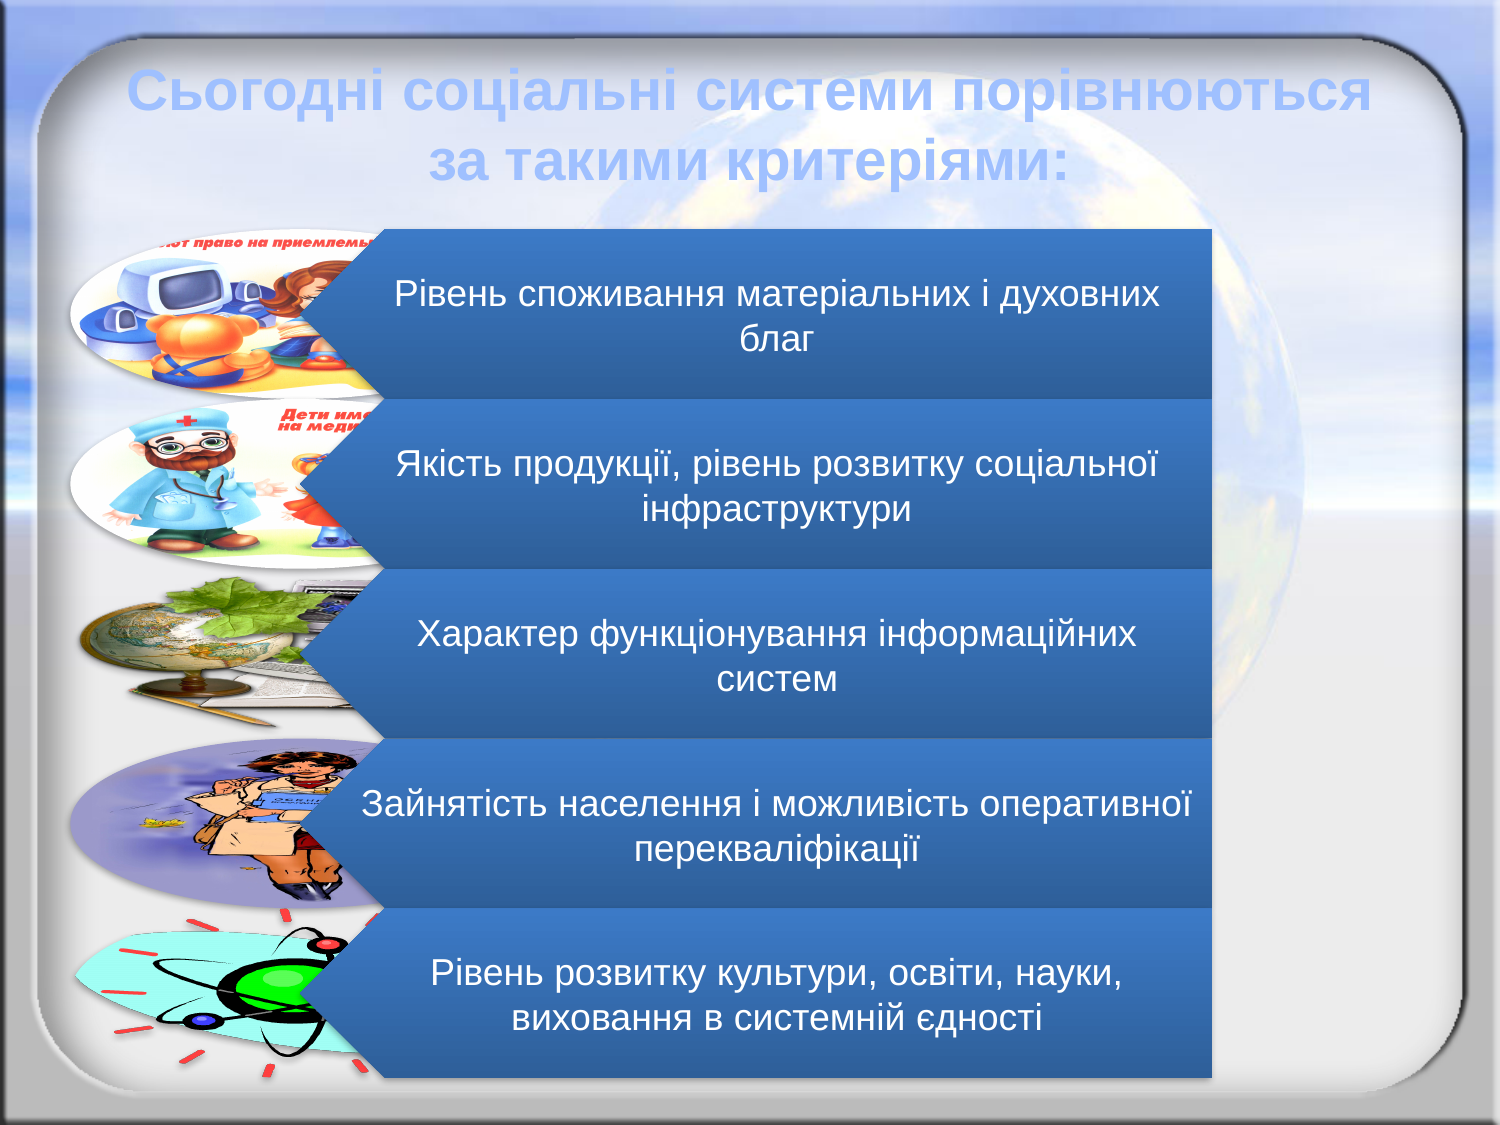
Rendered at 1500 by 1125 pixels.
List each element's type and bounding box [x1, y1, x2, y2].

text_box [70, 228, 1442, 1079]
picture [0, 0, 1500, 1125]
